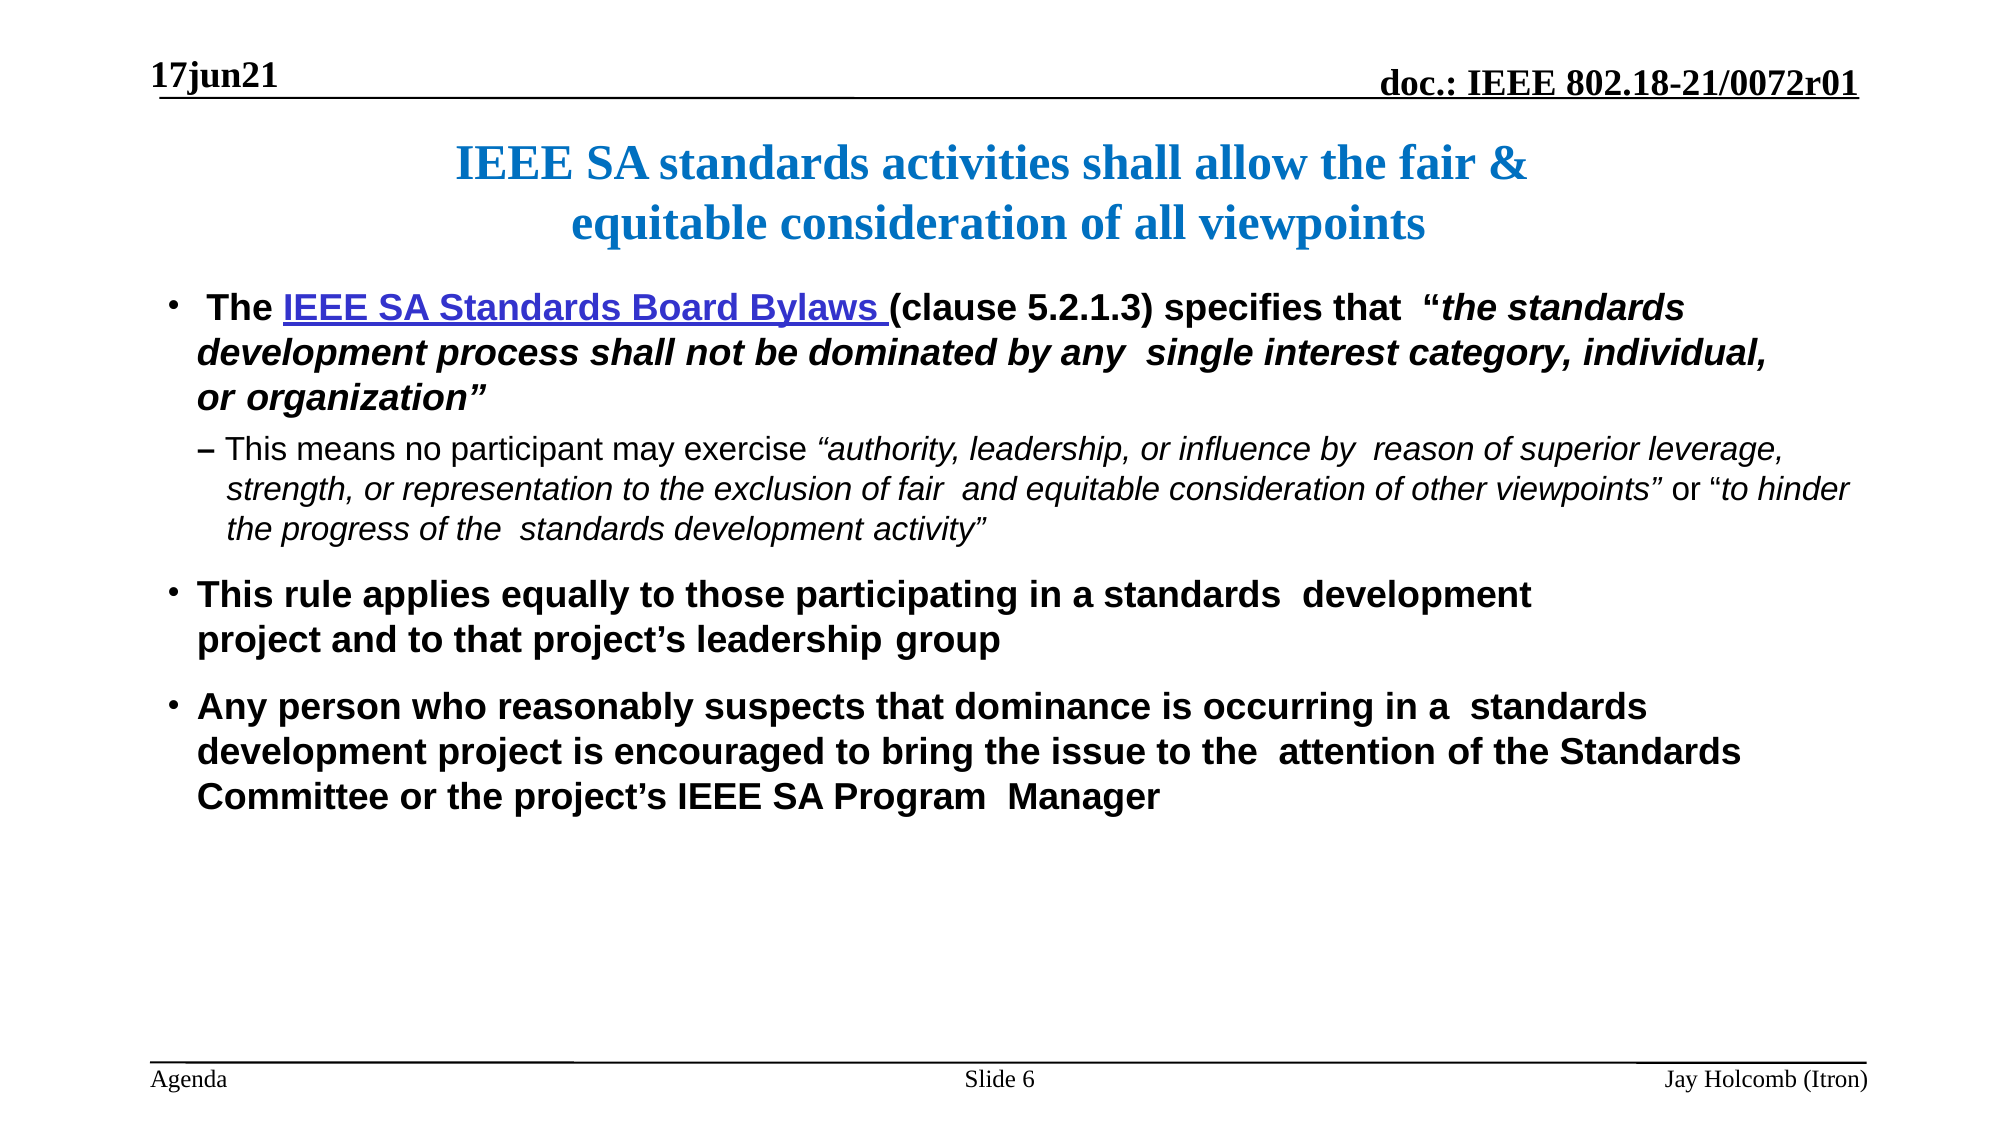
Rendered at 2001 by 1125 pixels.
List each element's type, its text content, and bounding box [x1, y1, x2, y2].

title IEEE SA standards activities shall allow the fair & equitable consideration of all viewpoints [360, 104, 1637, 274]
footer Jay Holcomb (Itron) [1171, 1061, 1869, 1093]
slide_number Slide 6 [933, 1061, 1067, 1123]
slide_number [149, 49, 651, 95]
list The IEEE SA Standards Board Bylaws (clause 5.2.1.3) specifies that “the standards development process shall not be dominated by any single interest category, individual, or organization” – This means no participant may exercise “authority, leadership, or influence by reason of superior leverage, strength, or representation to the exclusion of fair and equitable consideration of other viewpoints” or “to hinder the progress of the standards development activity” This rule applies equally to those participating in a standards development project and to that project’s leadership group Any person who reasonably suspects that dominance is occurring in a standards development project is encouraged to bring the issue to the attention of the Standards Committee or the project’s IEEE SA Program Manager [149, 274, 1869, 950]
